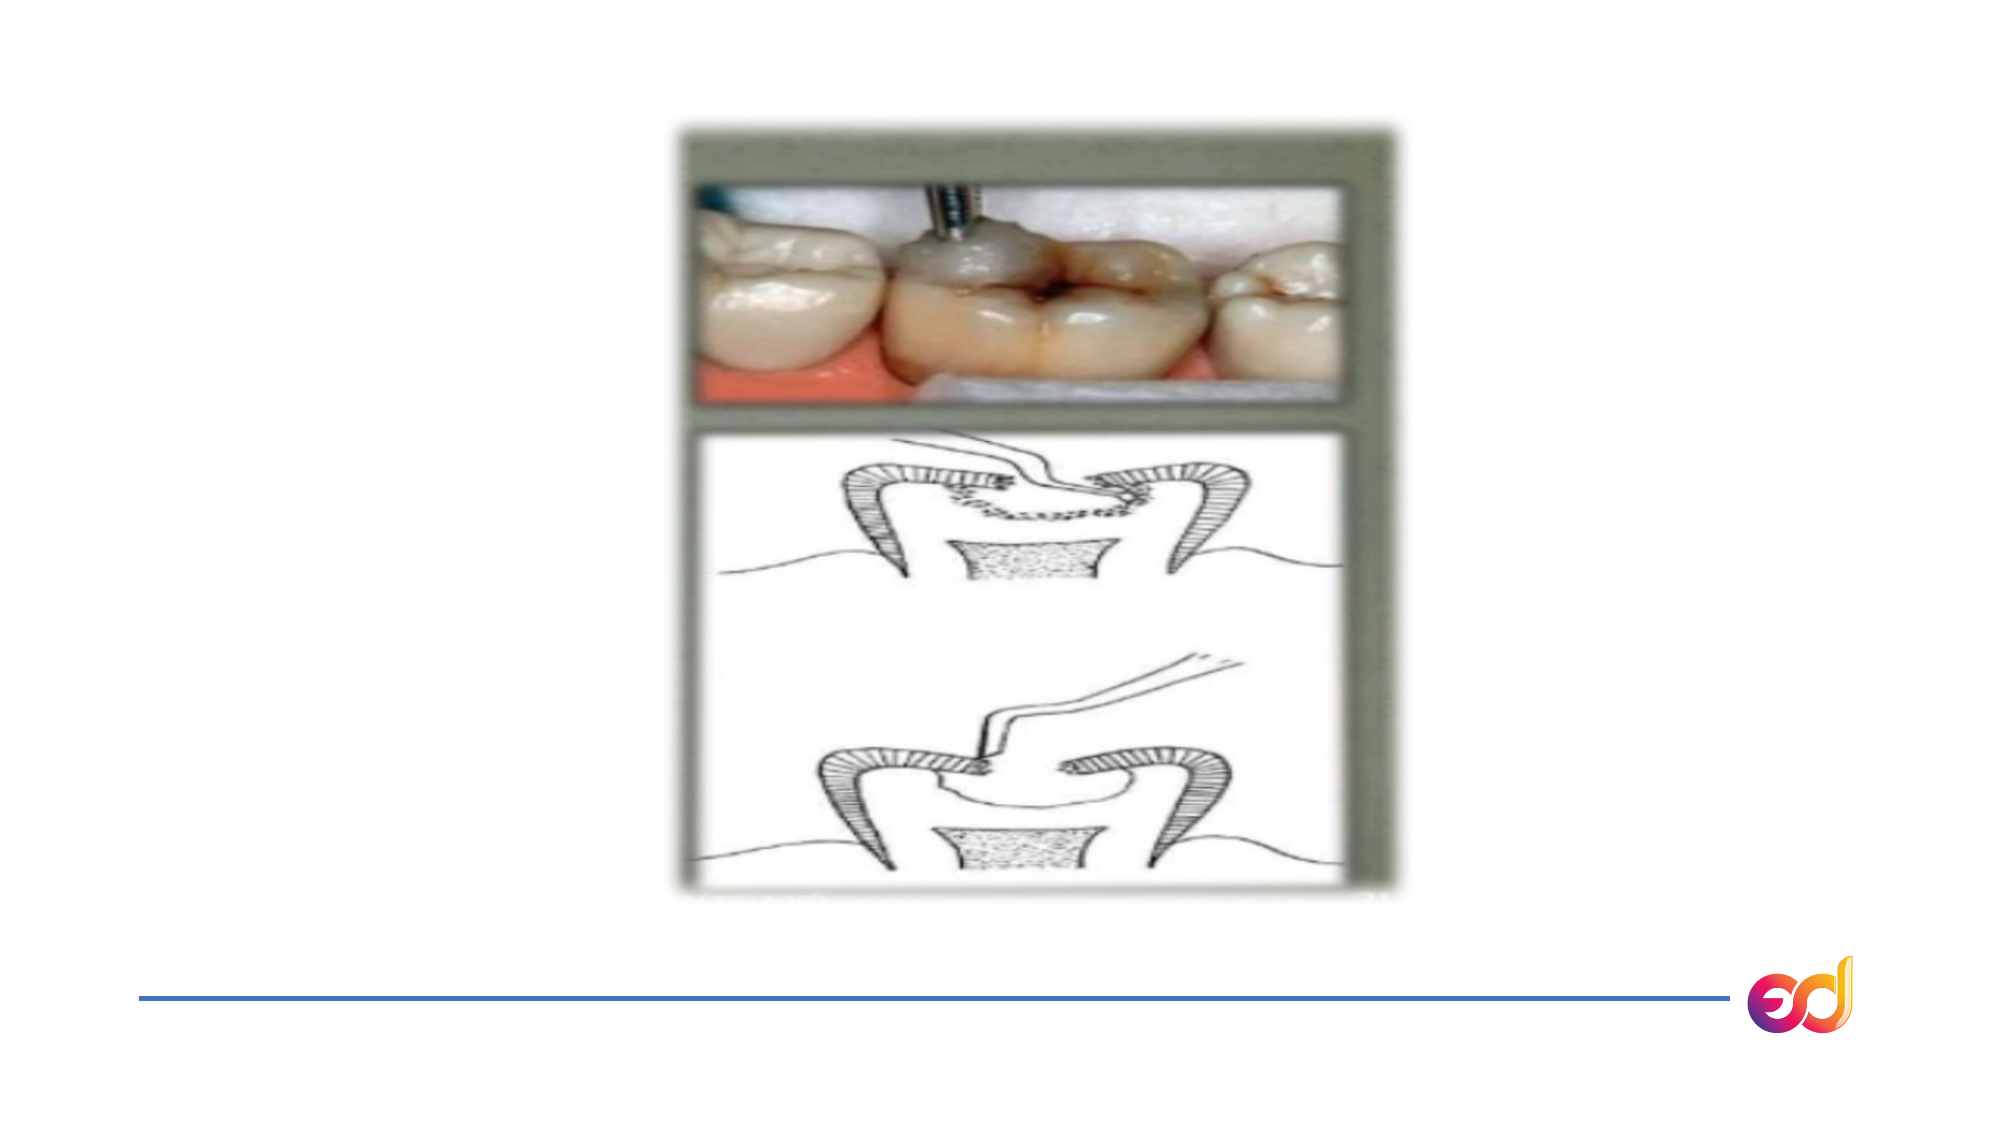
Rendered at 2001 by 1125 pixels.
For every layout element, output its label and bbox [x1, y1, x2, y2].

picture [1741, 942, 1860, 1052]
list [662, 112, 1414, 908]
